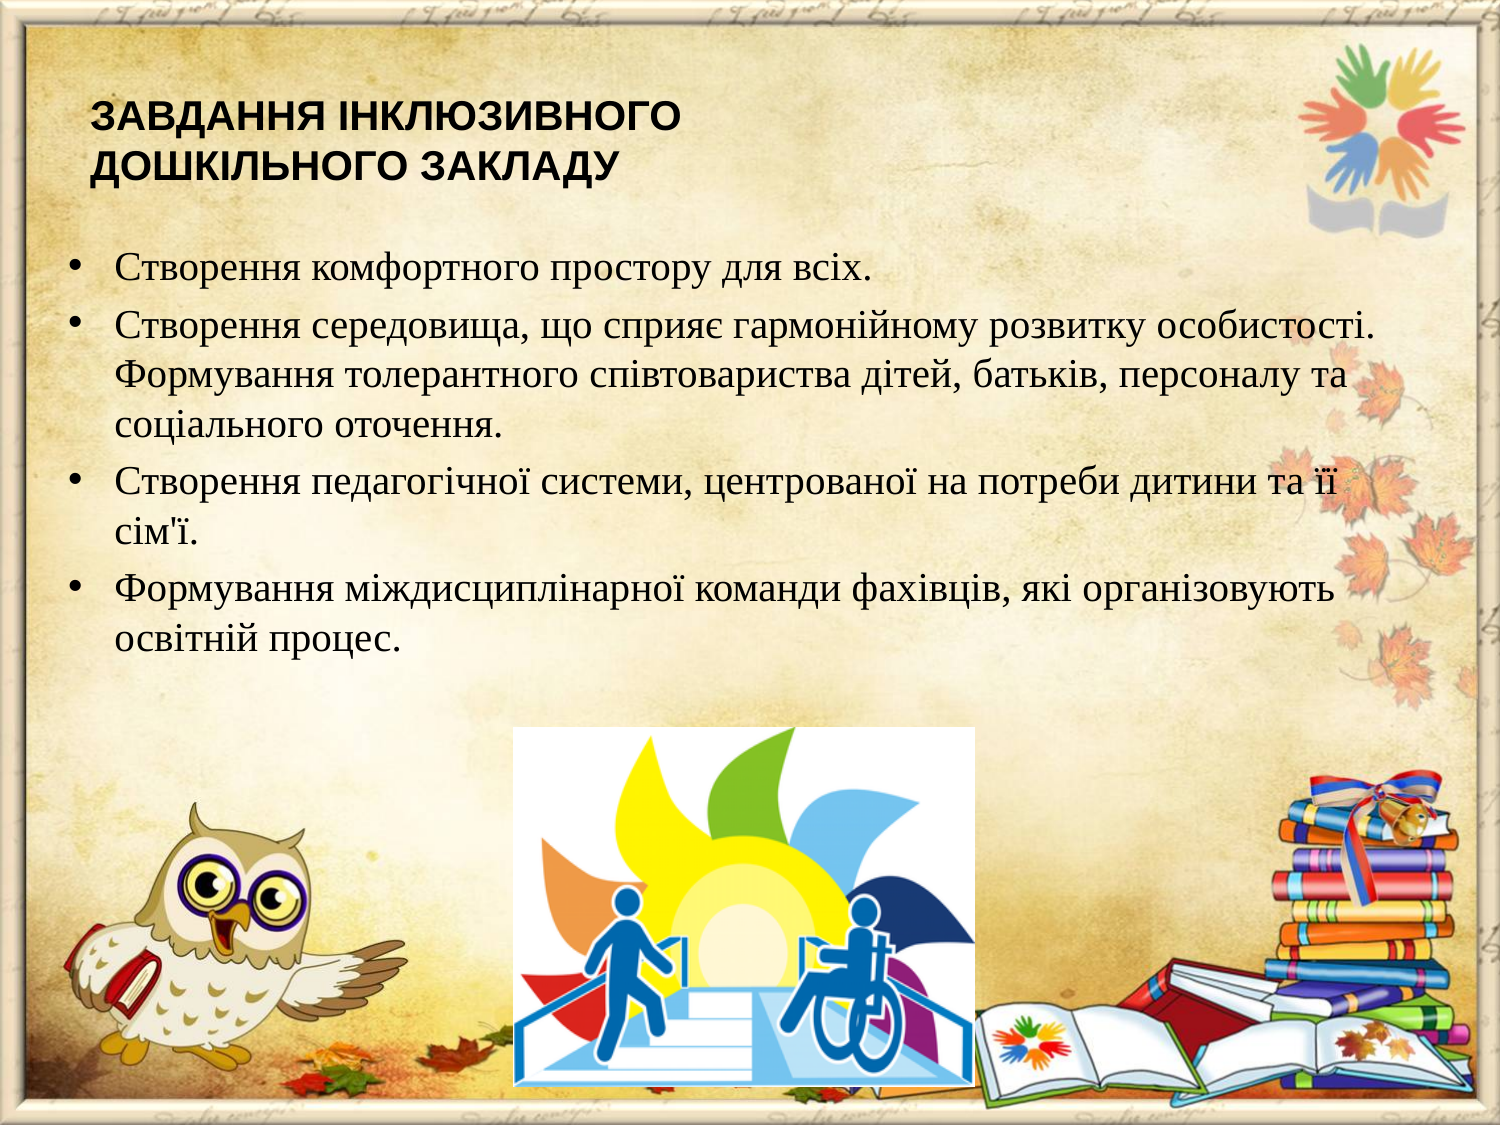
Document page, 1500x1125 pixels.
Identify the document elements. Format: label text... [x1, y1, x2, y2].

list Створення комфортного простору для всіх. Створення середовища, що сприяє гармонійному розвитку особистості. Формування толерантного співтовариства дітей, батьків, персоналу та соціального оточення. Створення педагогічної системи, центрованої на потреби дитини та її сім'ї. Формування міждисциплінарної команди фахівців, які організовують освітній процес. [52, 231, 1404, 722]
title ЗАВДАННЯ ІНКЛЮЗИВНОГО ДОШКІЛЬНОГО ЗАКЛАДУ [74, 44, 1426, 233]
picture [0, 0, 1500, 1125]
